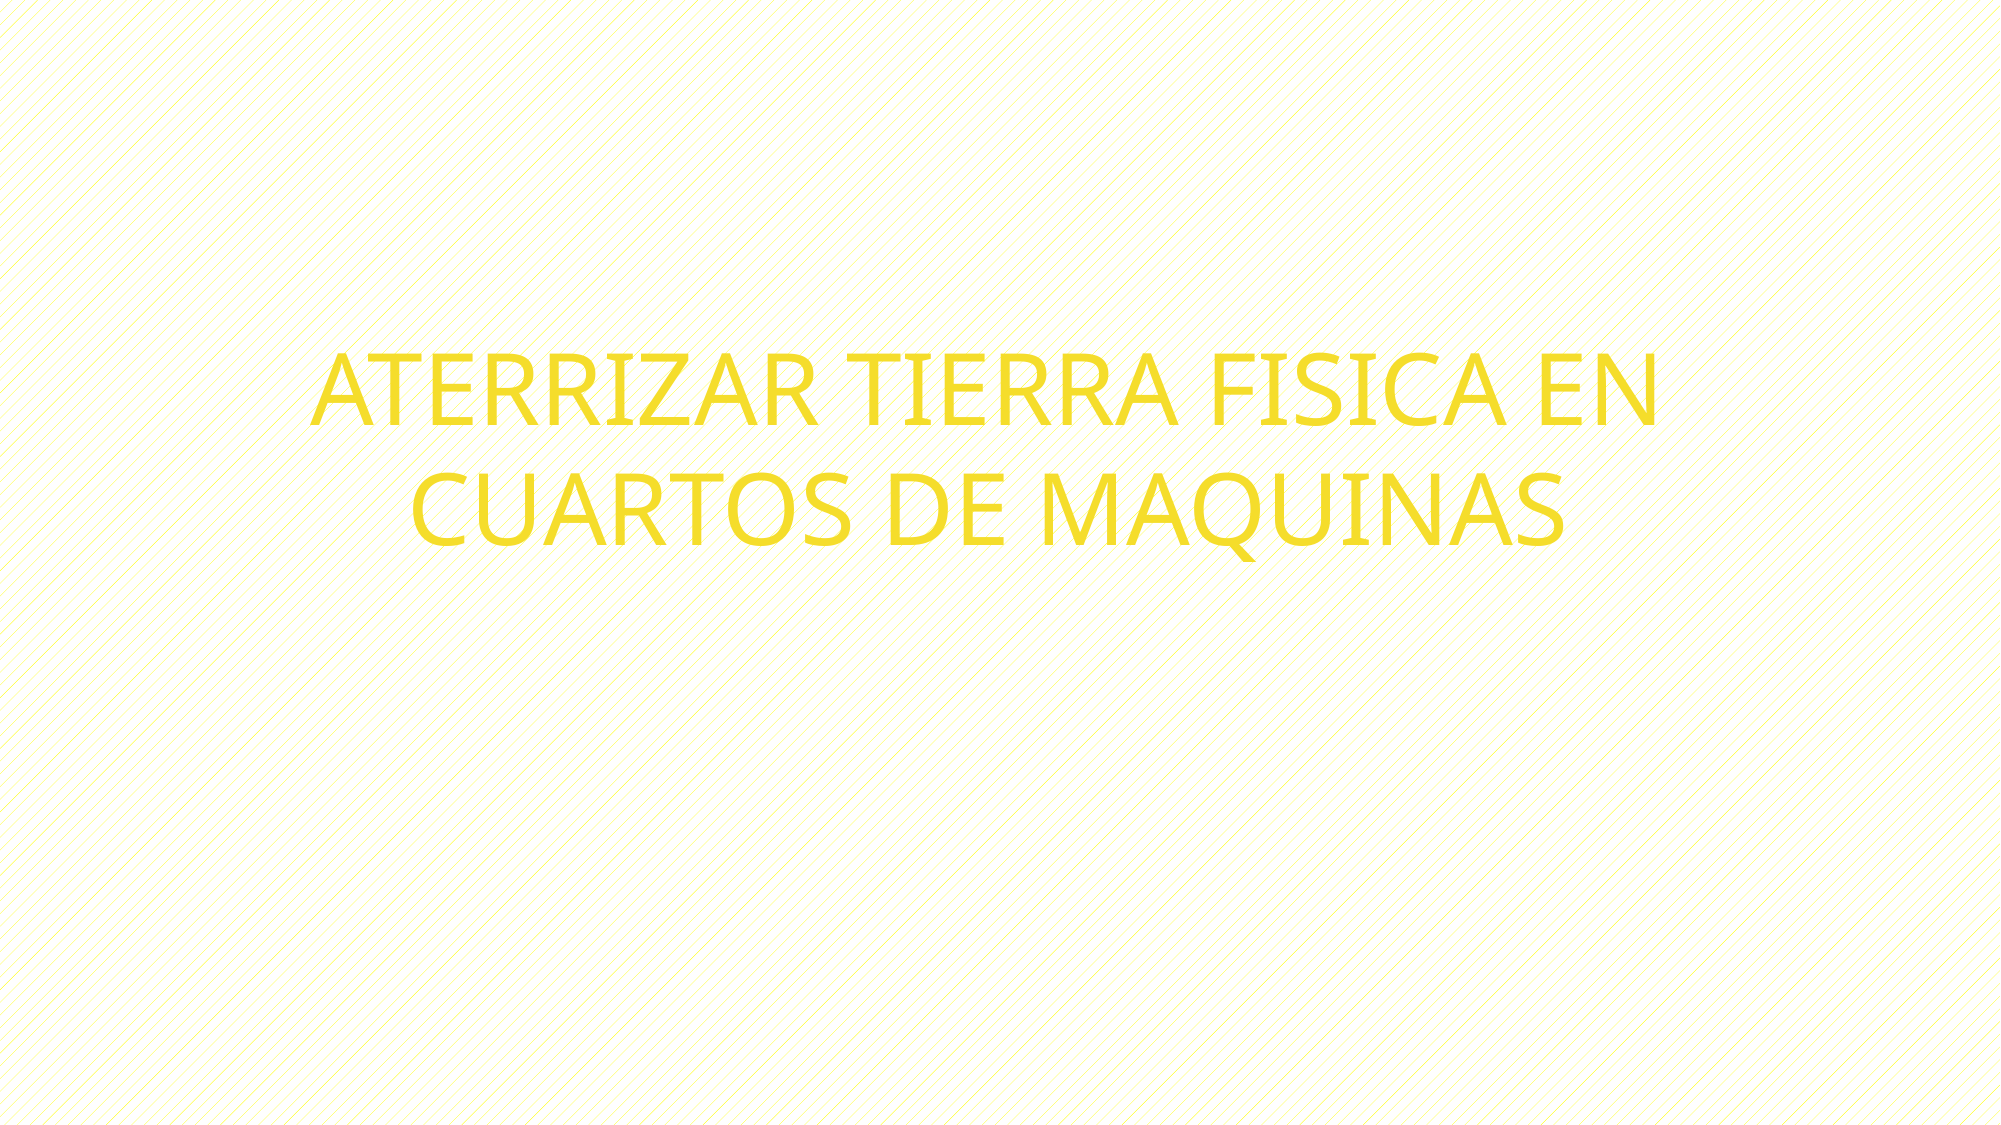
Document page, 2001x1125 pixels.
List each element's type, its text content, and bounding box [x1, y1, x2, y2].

text_box ATERRIZAR TIERRA FISICA EN CUARTOS DE MAQUINAS [252, 318, 1725, 693]
